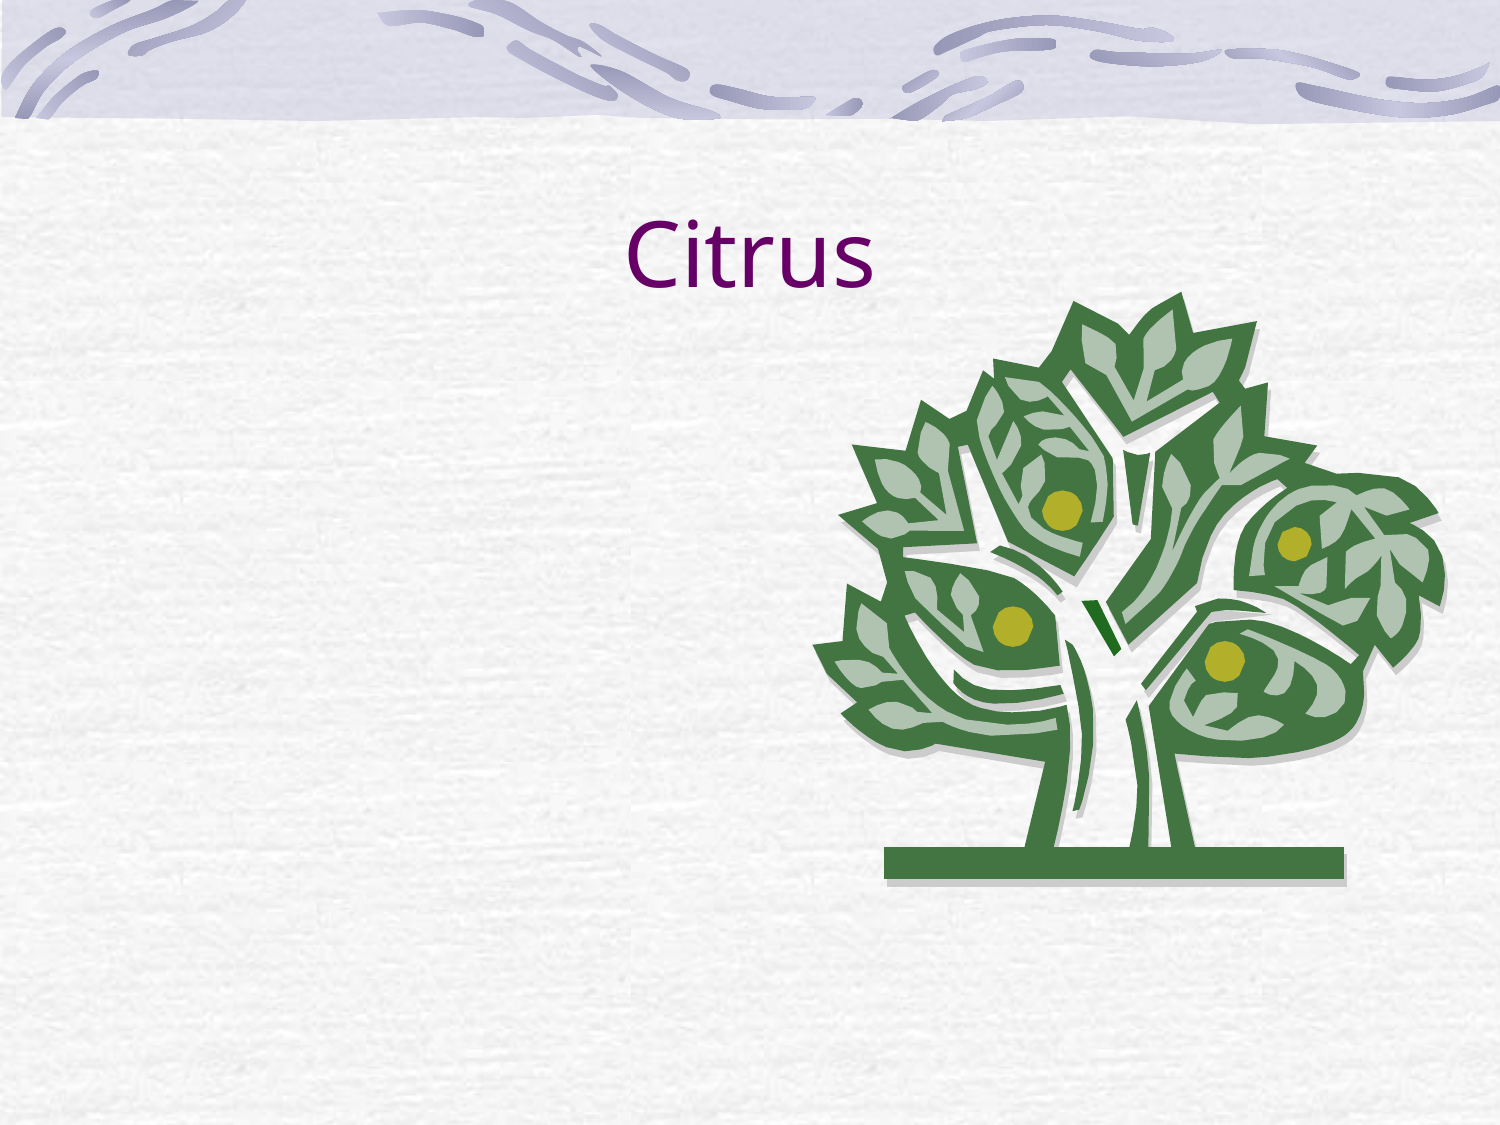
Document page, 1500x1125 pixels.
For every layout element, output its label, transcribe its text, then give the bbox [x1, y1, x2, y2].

title Citrus [112, 126, 1388, 314]
picture [0, 0, 1500, 1125]
